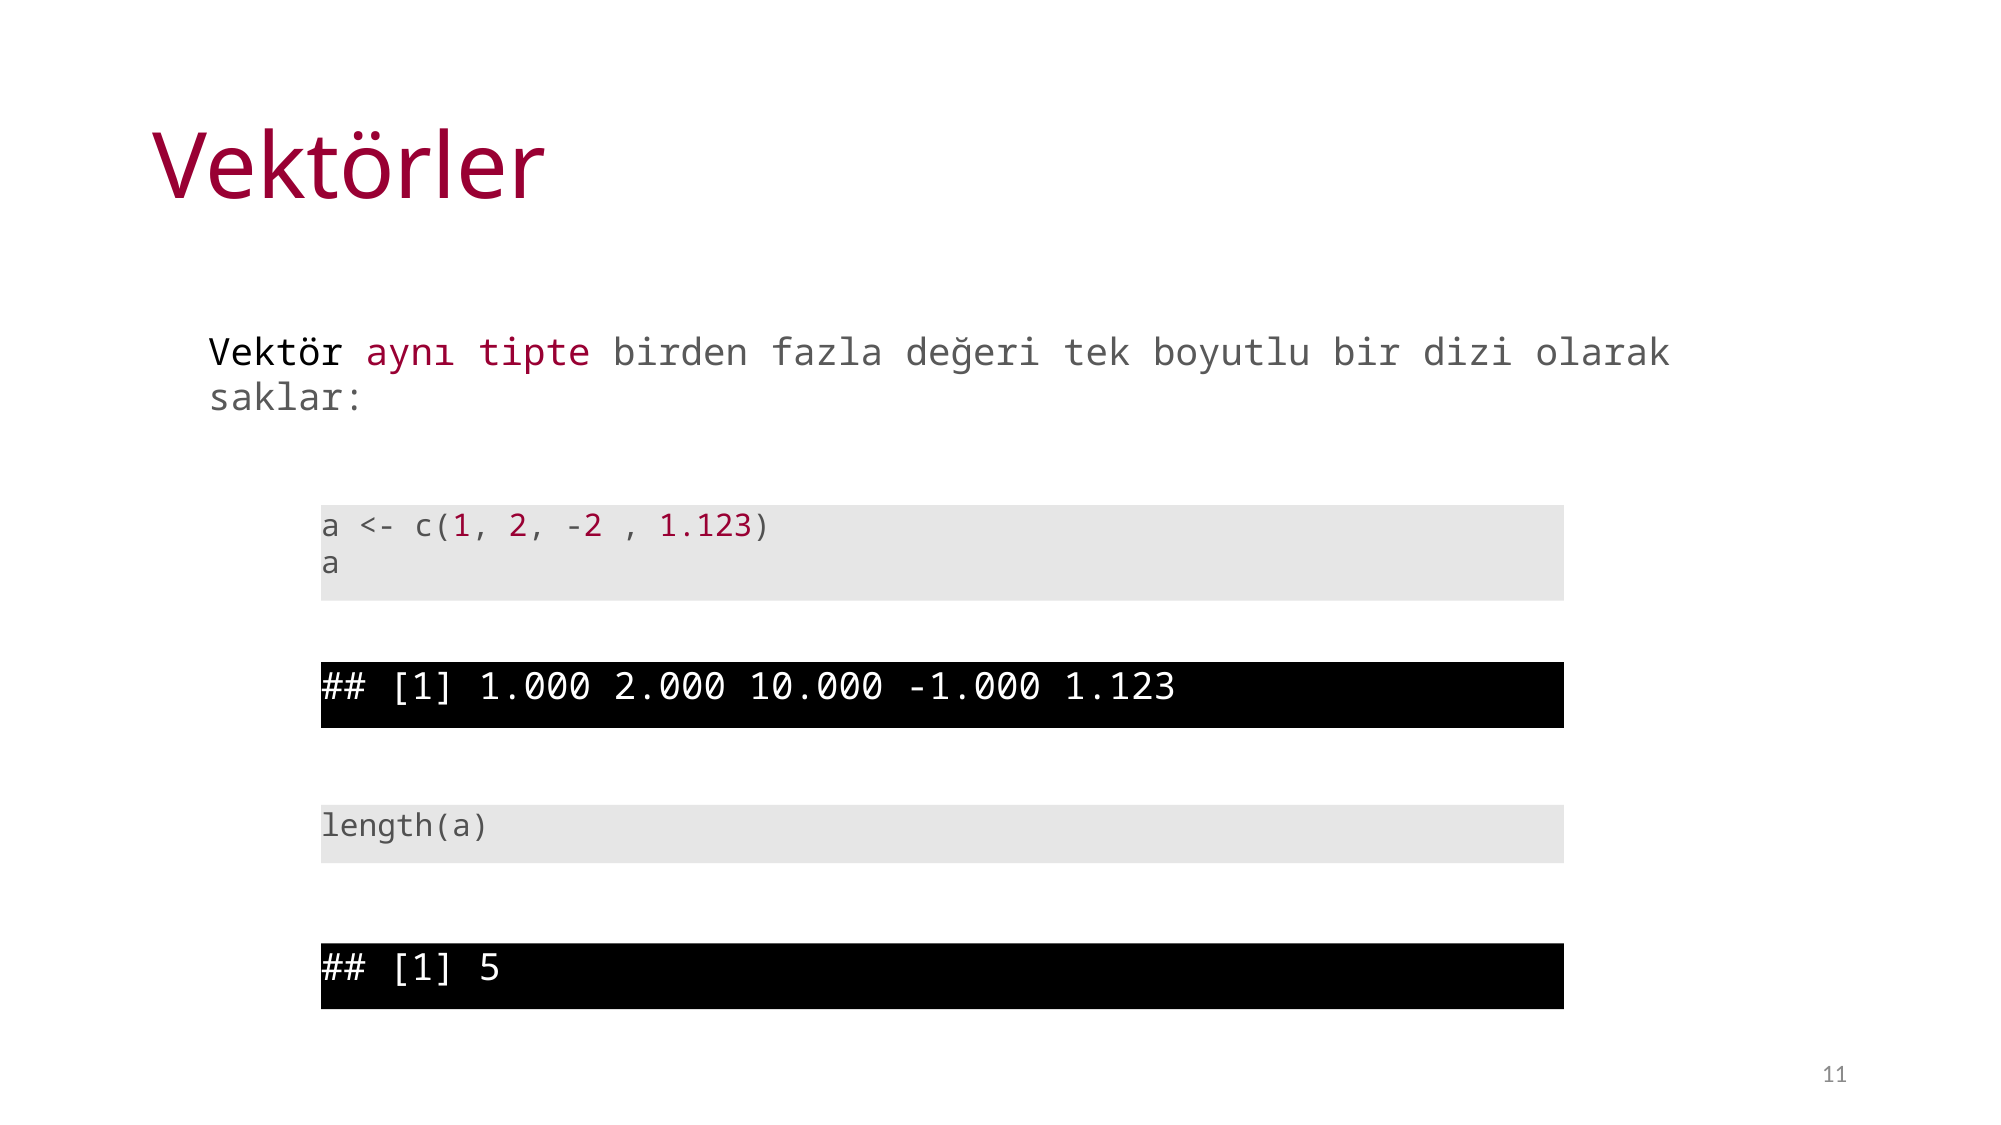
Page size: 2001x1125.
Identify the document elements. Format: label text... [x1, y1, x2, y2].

title Vektörler [137, 59, 1863, 278]
text_box a <- c(1, 2, -2 , 1.123) a [321, 505, 1564, 601]
slide_number 11 [1412, 1042, 1863, 1103]
text_box ## [1] 1.000 2.000 10.000 -1.000 1.123 [321, 662, 1564, 728]
text_box Vektör aynı tipte birden fazla değeri tek boyutlu bir dizi olarak saklar: [193, 320, 1757, 425]
text_box ## [1] 5 [321, 943, 1564, 1010]
text_box length(a) [321, 804, 1564, 864]
